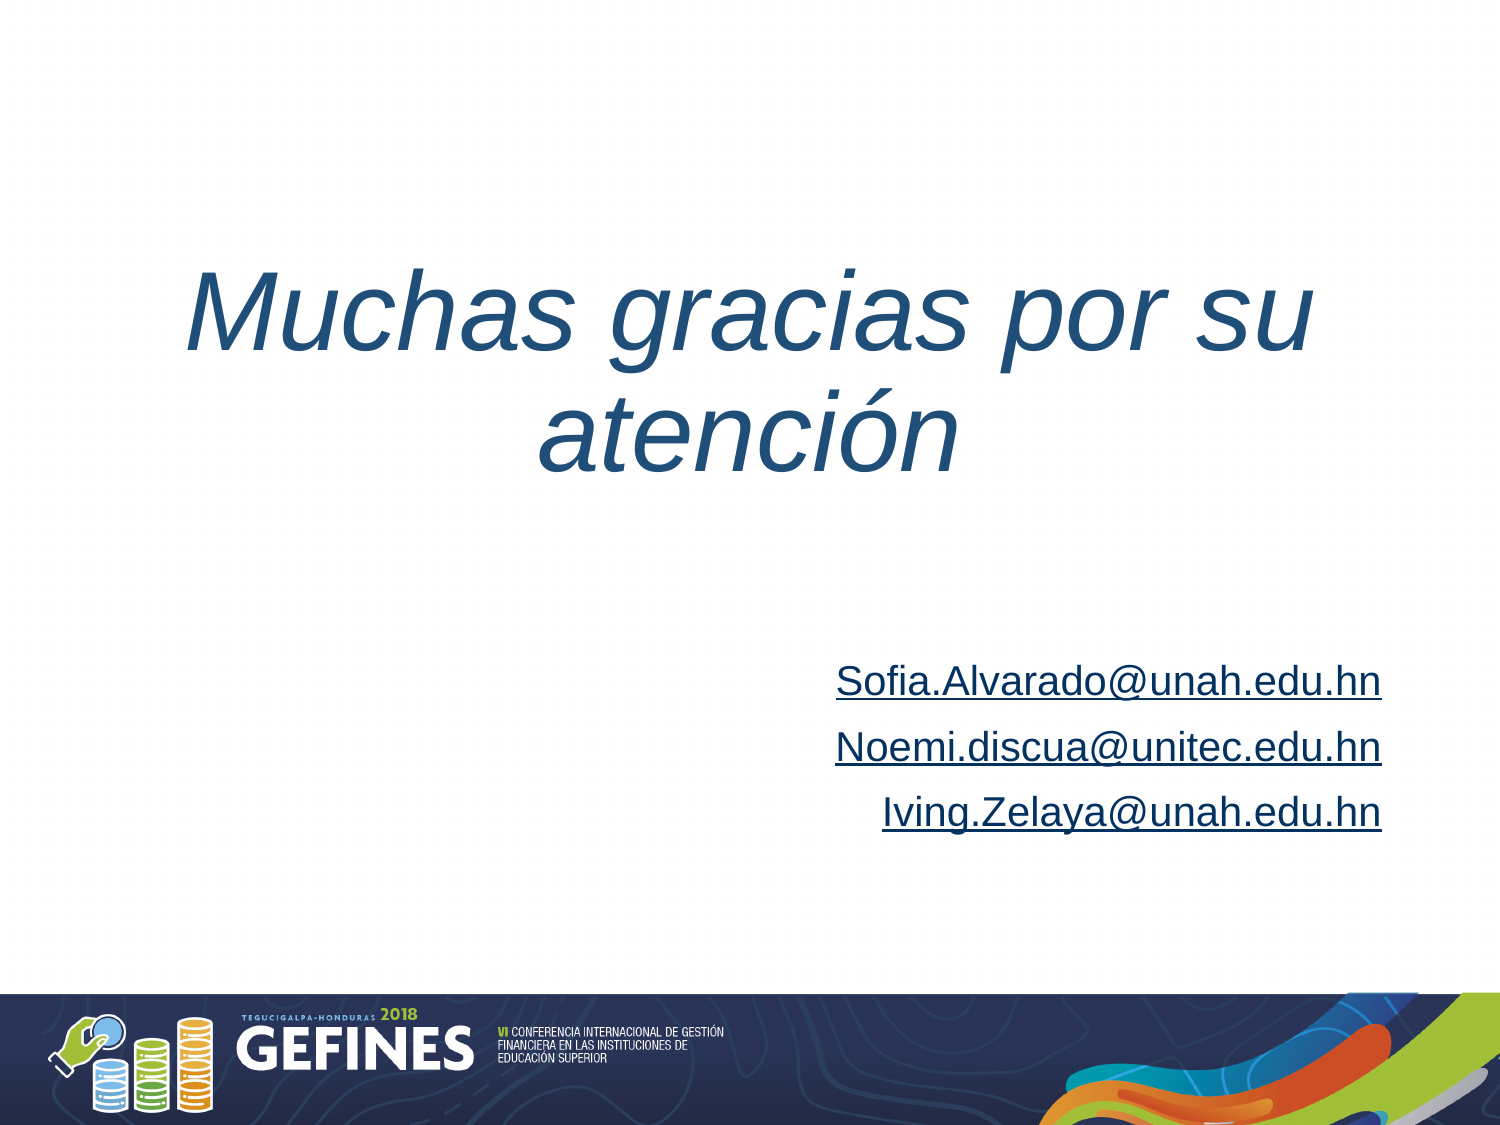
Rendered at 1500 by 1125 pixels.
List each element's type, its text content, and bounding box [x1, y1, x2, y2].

list Muchas gracias por su atención Sofia.Alvarado@unah.edu.hn Noemi.discua@unitec.edu.hn Iving.Zelaya@unah.edu.hn [103, 108, 1397, 920]
picture [0, 0, 1500, 1125]
